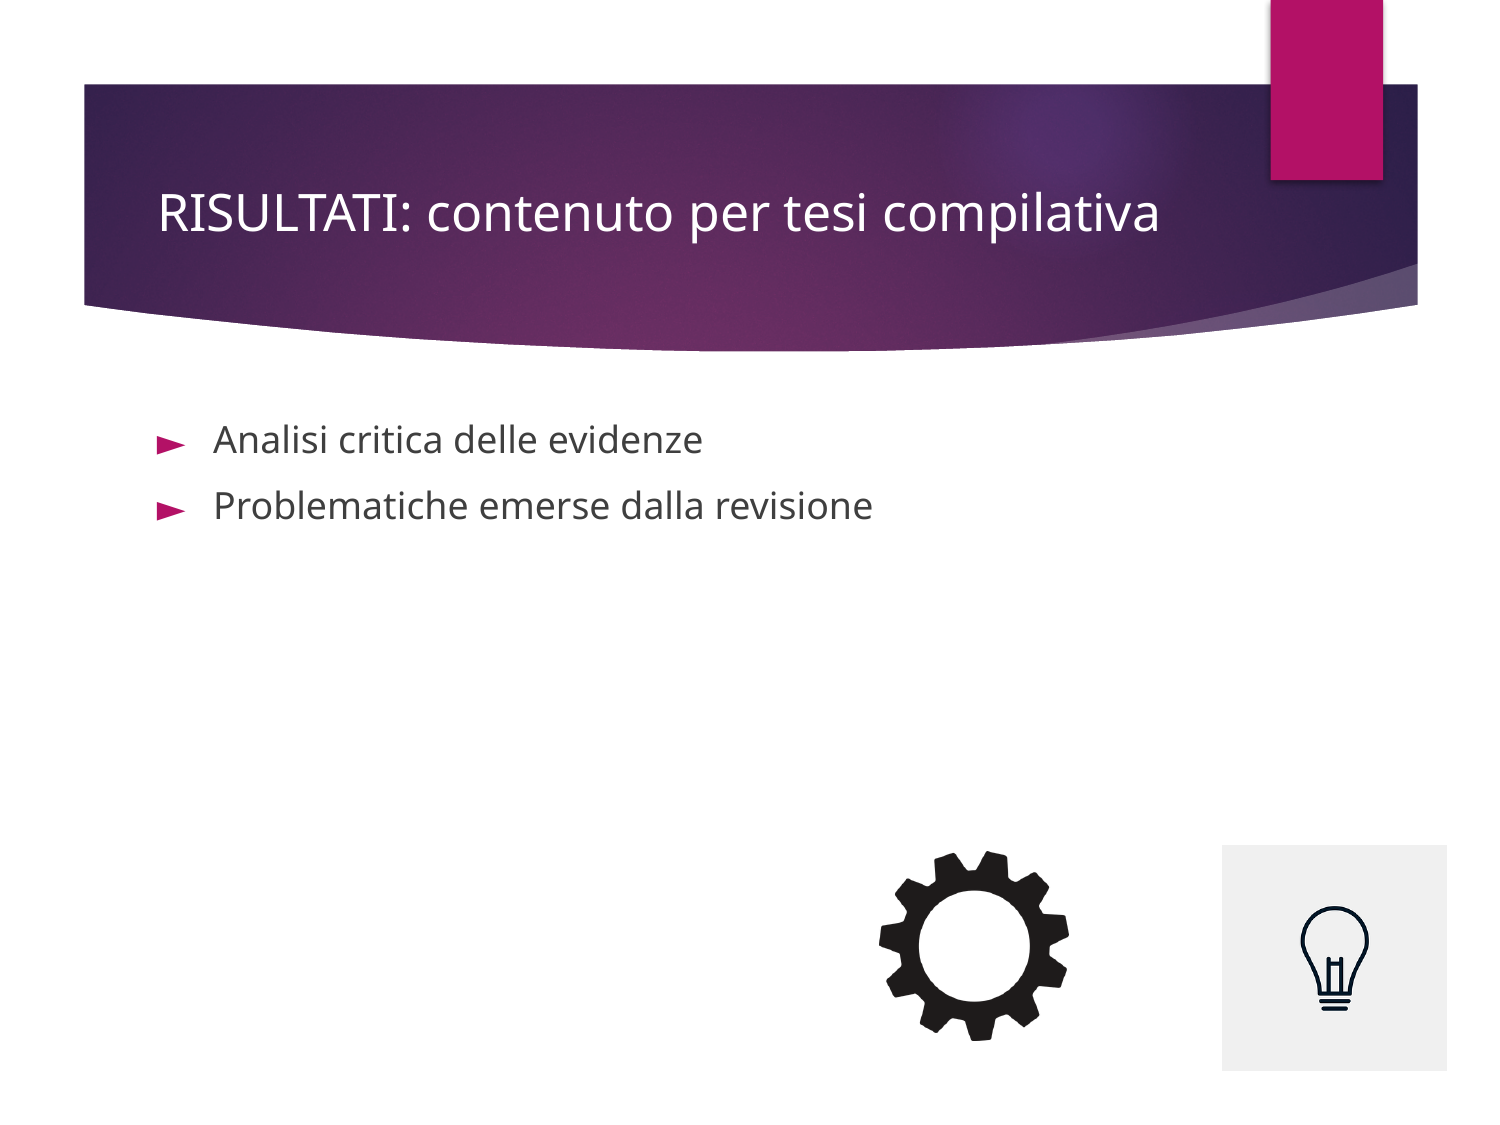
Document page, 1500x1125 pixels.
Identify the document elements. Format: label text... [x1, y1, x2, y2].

picture [1222, 845, 1447, 1071]
picture [879, 851, 1069, 1041]
picture [85, 85, 1417, 351]
title RISULTATI: contenuto per tesi compilativa [142, 152, 1183, 269]
list Analisi critica delle evidenze Problematiche emerse dalla revisione [141, 408, 1183, 988]
